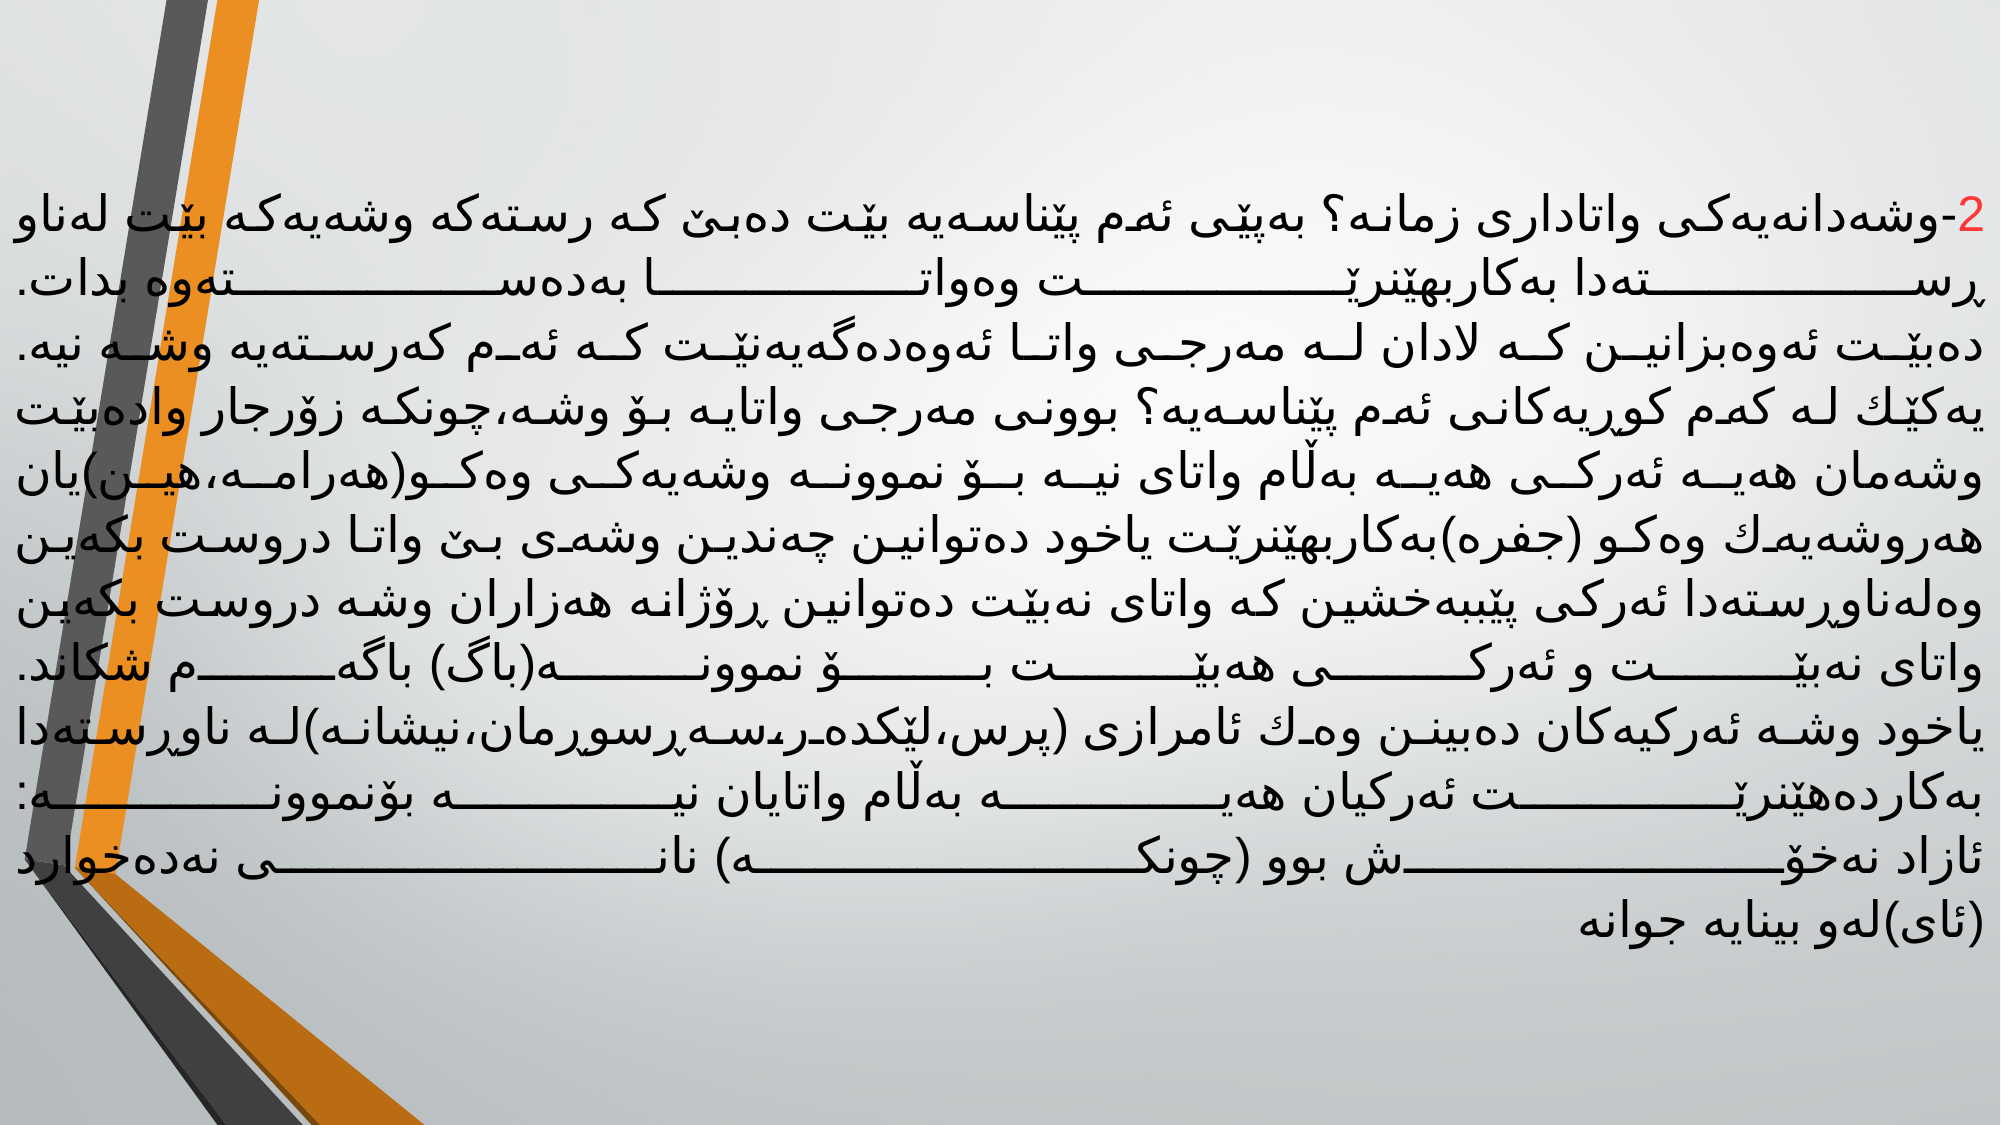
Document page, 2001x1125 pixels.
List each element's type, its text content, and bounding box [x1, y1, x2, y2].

list 2-وشەدانەیەکی واتاداری زمانە؟ بەپێی ئەم پێناسەیە بێت دەبێ کە رستەکە وشەیەکە بێت لەناو ڕستەدا بەکاربهێنرێت وەواتا بەدەستەوە بدات. دەبێت ئەوەبزانین کە لادان لە مەرجی واتا ئەوەدەگەیەنێت کە ئەم کەرستەیە وشە نیە. یەکێك لە کەم کوڕیەکانی ئەم پێناسەیە؟ بوونی مەرجی واتایە بۆ وشە،چونکە زۆرجار وادەبێت وشەمان هەیە ئەرکی هەیە بەڵام واتای نیە بۆ نموونە وشەیەکی وەکو(هەرامە،هین)یان هەروشەیەك وەکو (جفرە)بەکاربهێنرێت یاخود دەتوانین چەندین وشەی بێ واتا دروست بکەین وەلەناوڕستەدا ئەرکی پێببەخشین کە واتای نەبێت دەتوانین ڕۆژانە هەزاران وشە دروست بکەین واتای نەبێت و ئەرکی هەبێت بۆ نموونە(باگ) باگەم شکاند. یاخود وشە ئەرکیەکان دەبینن وەك ئامرازی (پرس،لێکدەر،سەڕسوڕمان،نیشانە)لە ناوڕستەدا بەکاردەهێنرێت ئەرکیان هەیە بەڵام واتایان نیە بۆنموونە: ئازاد نەخۆش بوو (چونکە) نانی نەدەخوارد (ئای)لەو بینایە جوانە [0, 0, 2000, 1125]
